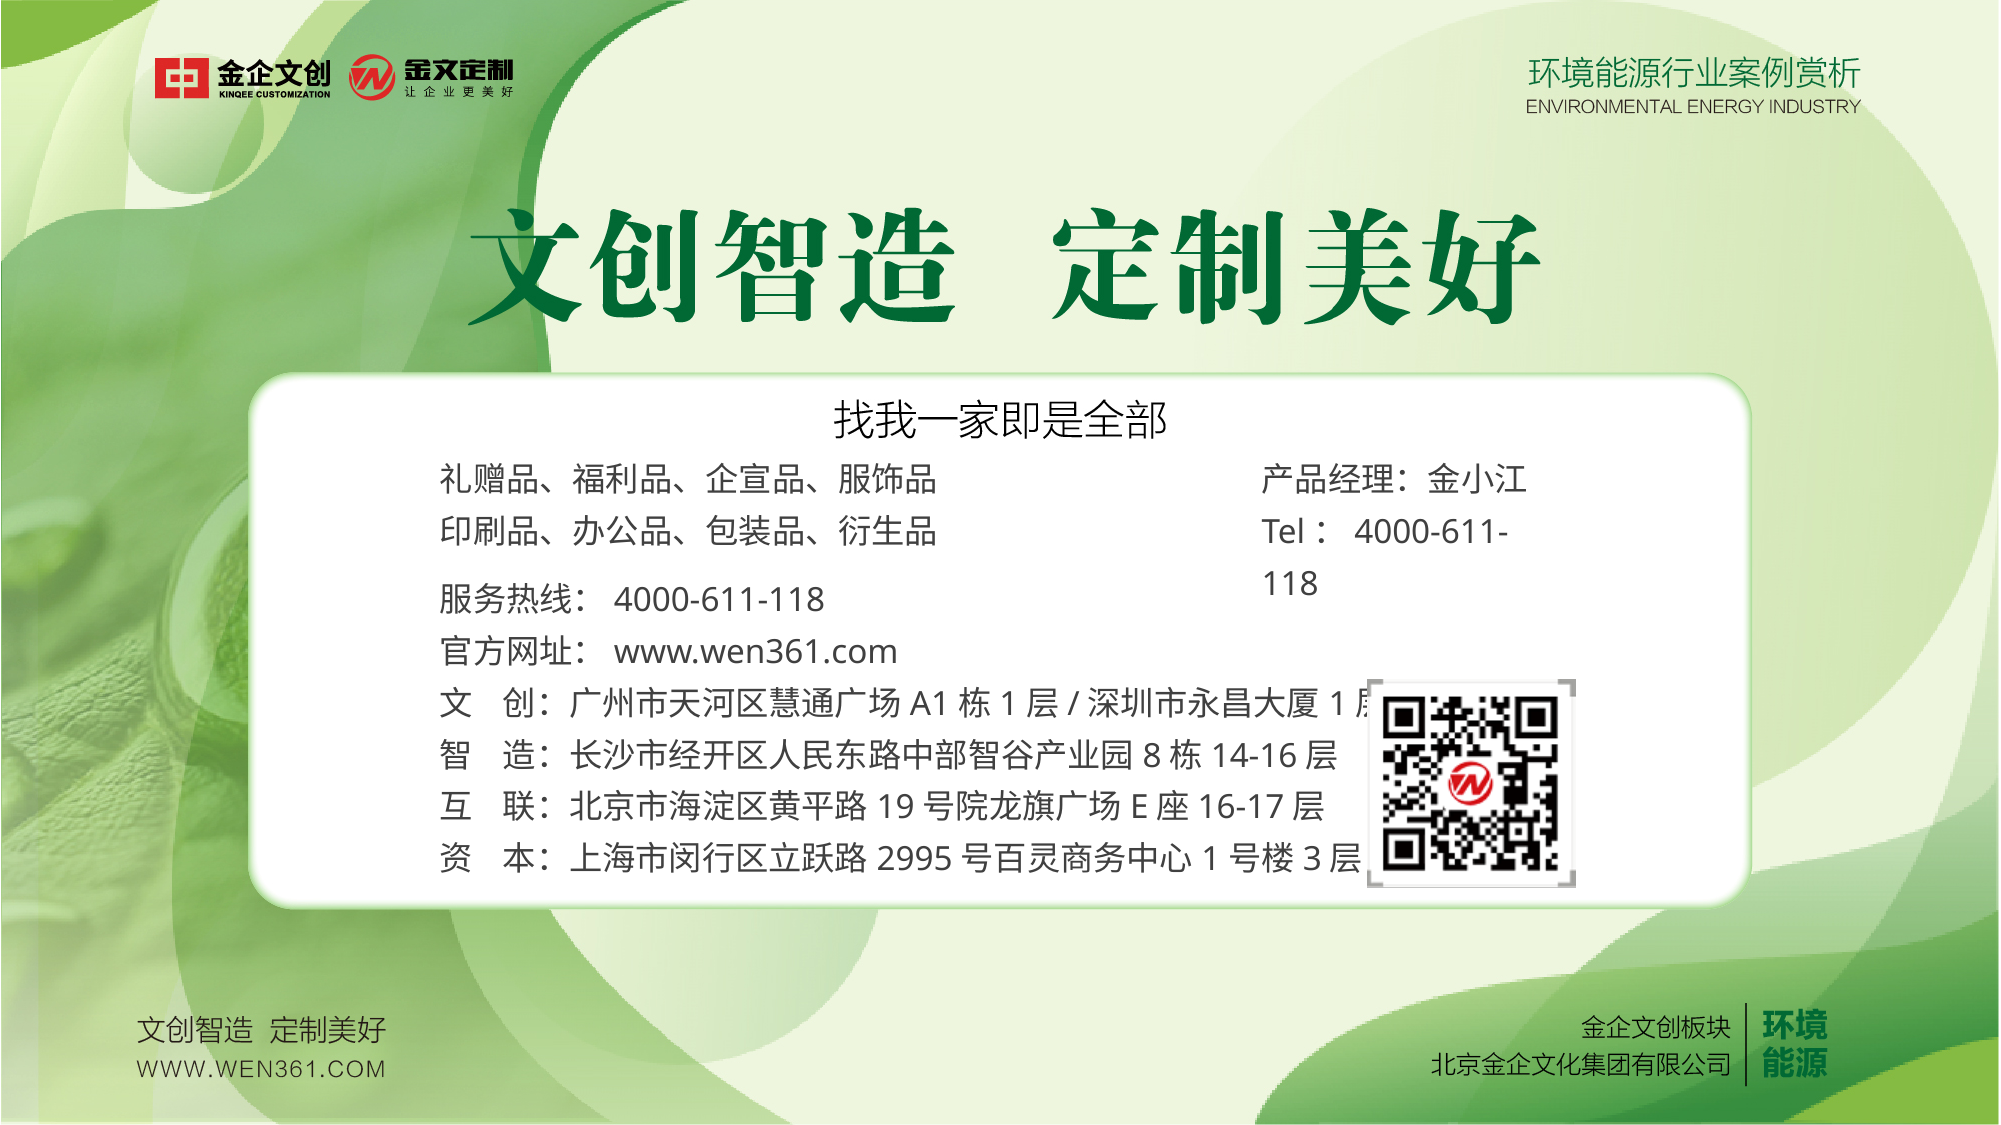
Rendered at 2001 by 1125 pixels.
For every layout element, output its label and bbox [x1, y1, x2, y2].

text_box [424, 439, 1576, 889]
picture [1, 0, 1999, 1125]
